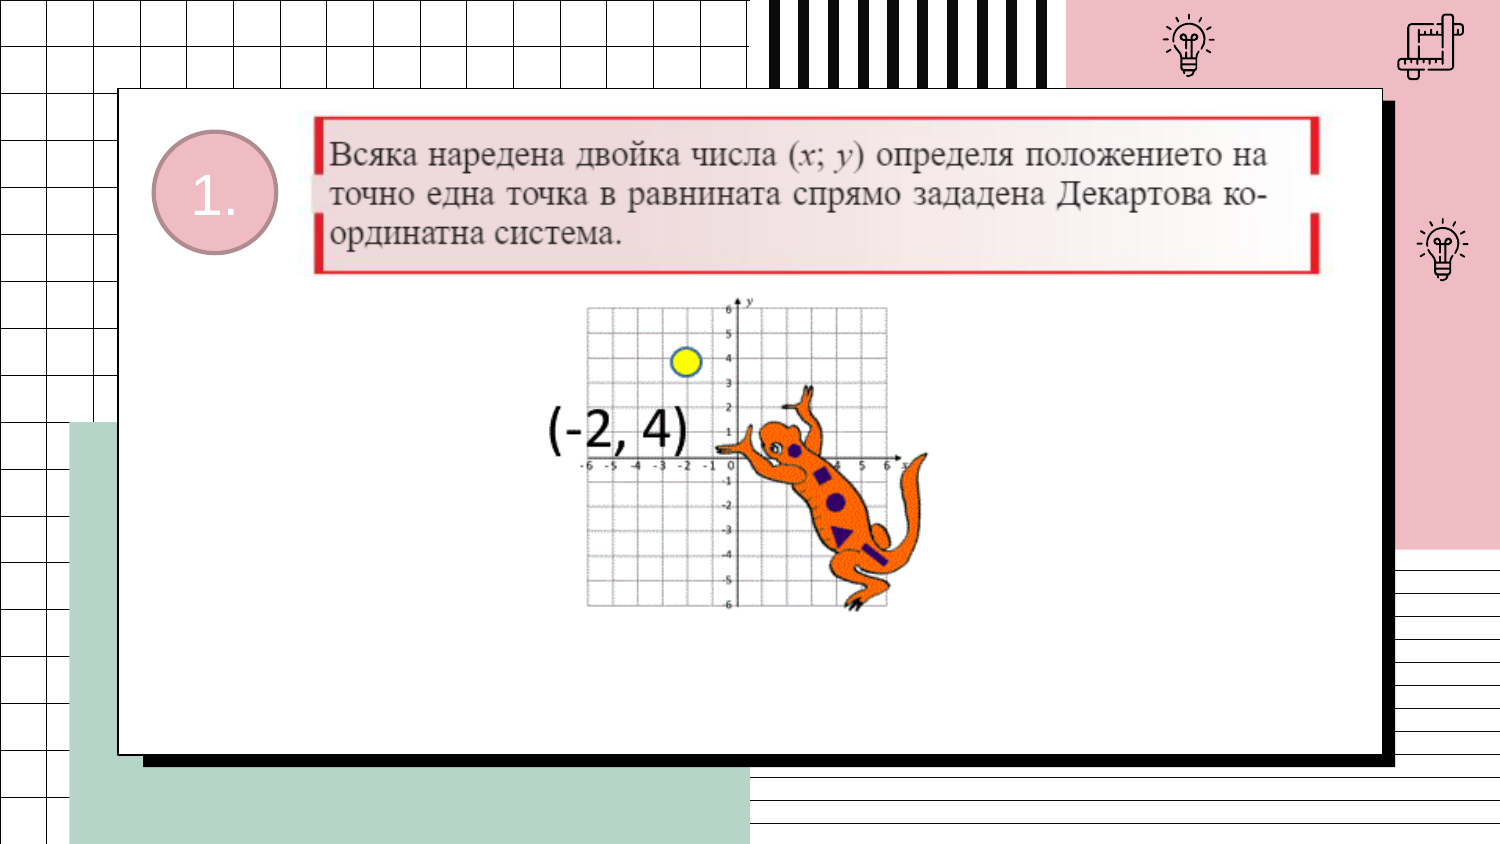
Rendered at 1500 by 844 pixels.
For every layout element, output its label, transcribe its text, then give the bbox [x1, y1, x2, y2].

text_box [1397, 13, 1465, 81]
text_box 1. [151, 129, 279, 256]
picture [297, 102, 1333, 632]
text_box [1416, 217, 1469, 282]
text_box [1162, 13, 1216, 78]
